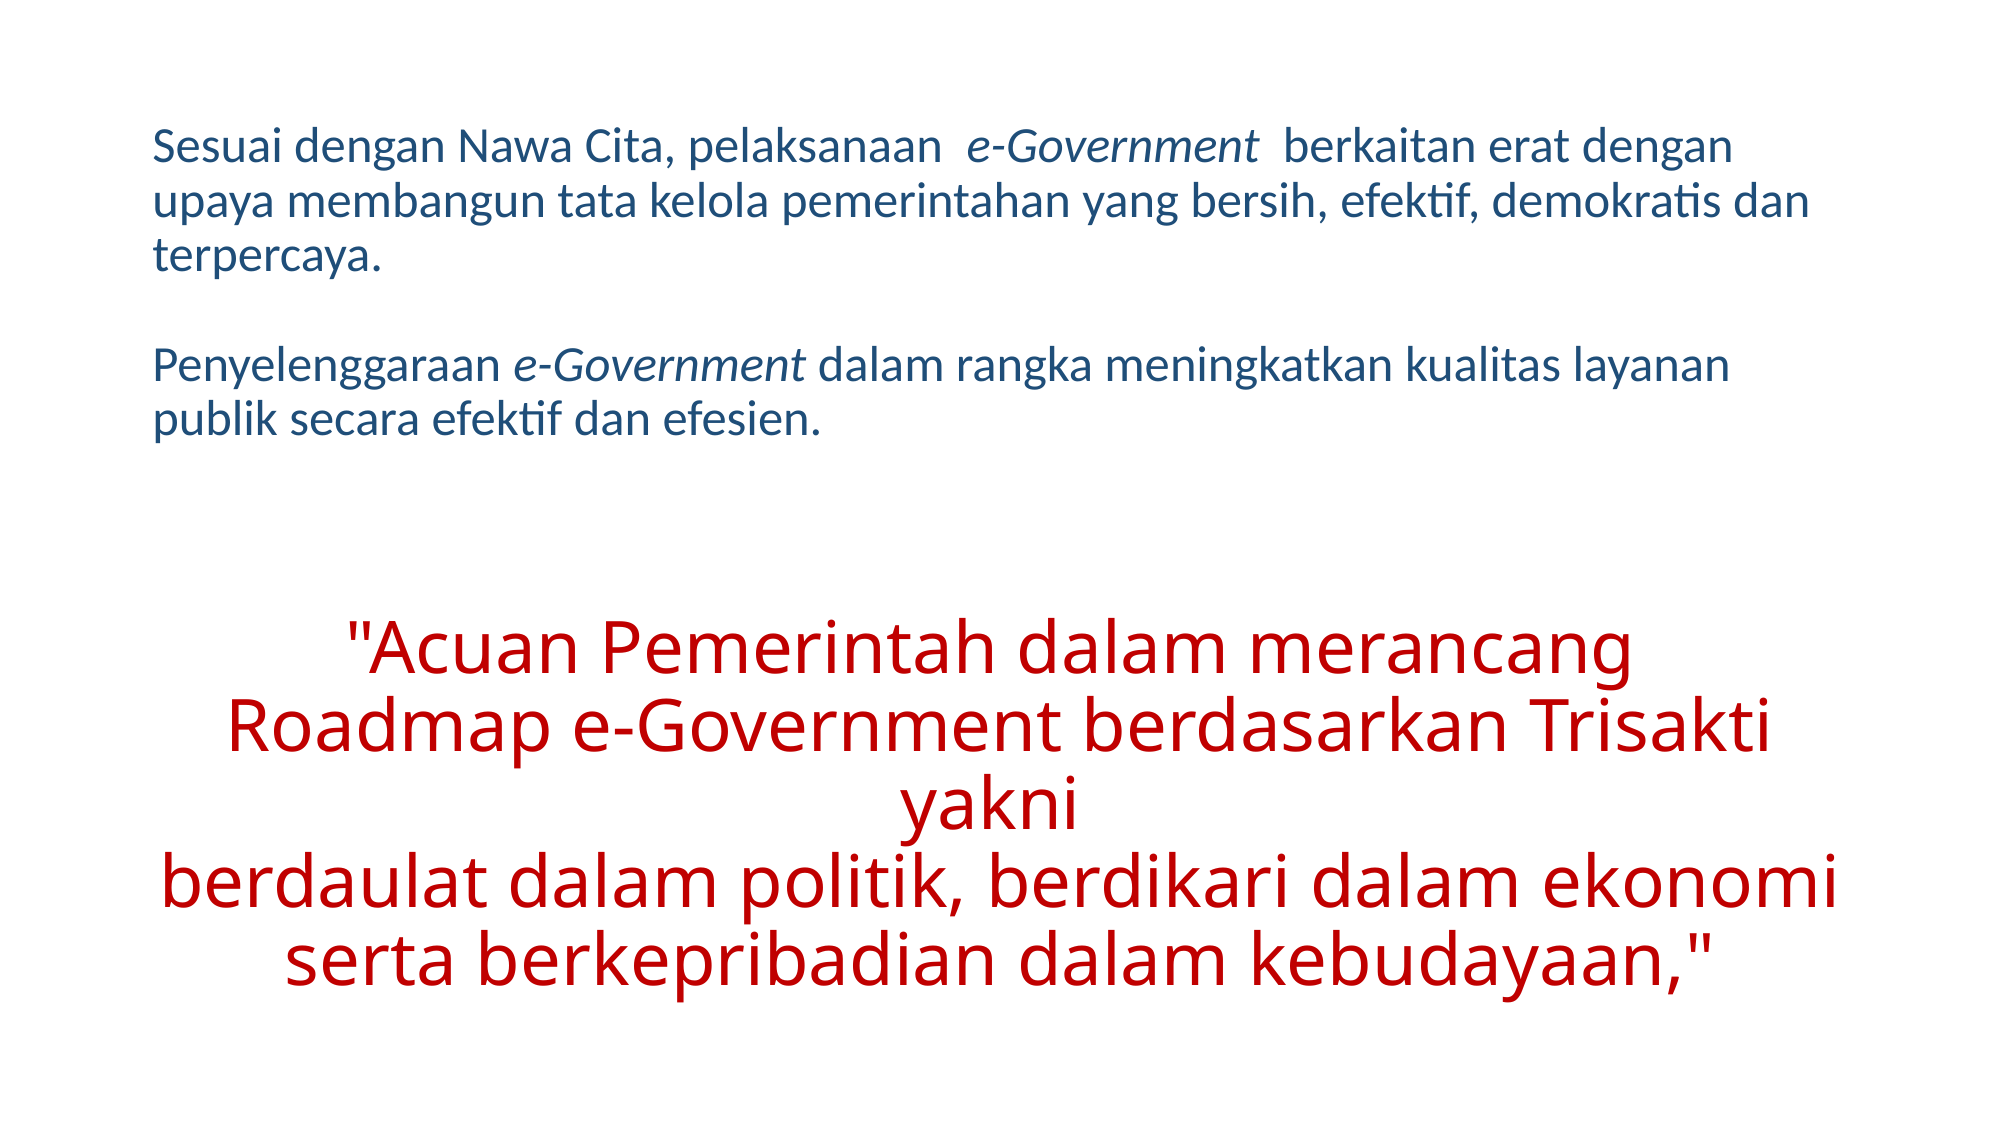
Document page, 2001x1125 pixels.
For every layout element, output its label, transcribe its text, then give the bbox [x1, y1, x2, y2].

list Sesuai dengan Nawa Cita, pelaksanaan e-Government berkaitan erat dengan upaya membangun tata kelola pemerintahan yang bersih, efektif, demokratis dan terpercaya. Penyelenggaraan e-Government dalam rangka meningkatkan kualitas layanan publik secara efektif dan efesien. "Acuan Pemerintah dalam merancang Roadmap e-Government berdasarkan Trisakti yakni berdaulat dalam politik, berdikari dalam ekonomi serta berkepribadian dalam kebudayaan," [137, 111, 1863, 1074]
